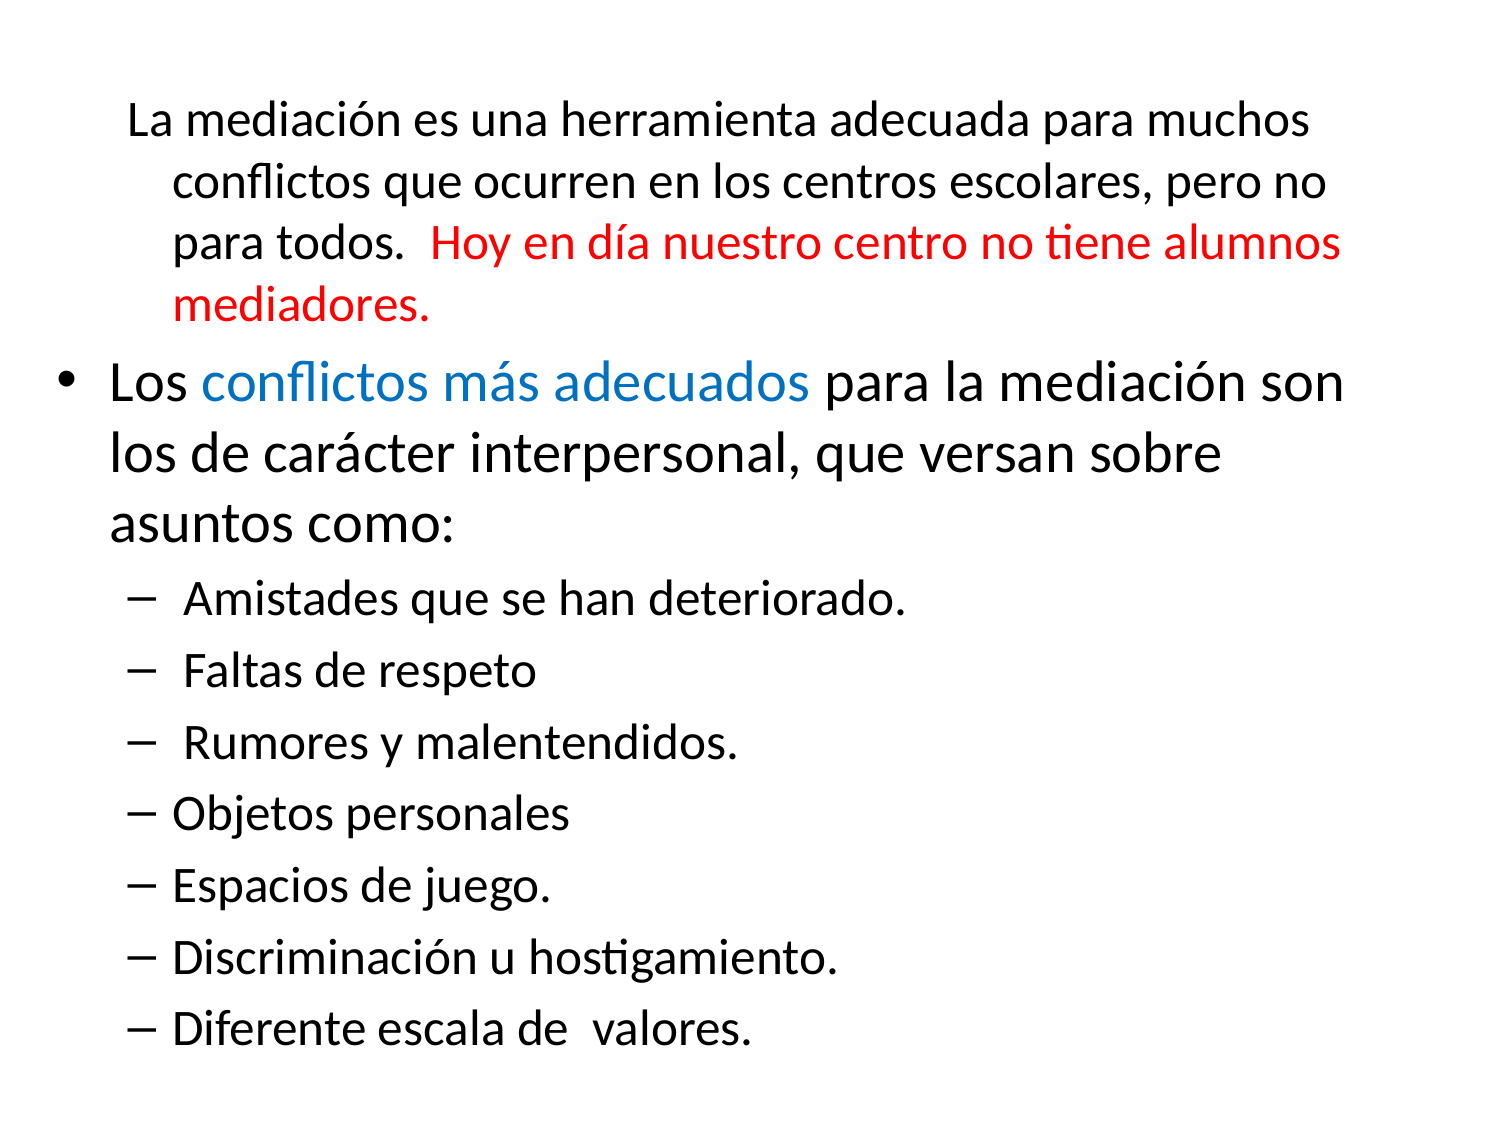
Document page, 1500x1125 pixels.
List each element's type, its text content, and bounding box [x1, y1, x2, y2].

list La mediación es una herramienta adecuada para muchos conflictos que ocurren en los centros escolares, pero no para todos. Hoy en día nuestro centro no tiene alumnos mediadores. Los conflictos más adecuados para la mediación son los de carácter interpersonal, que versan sobre asuntos como: Amistades que se han deteriorado. Faltas de respeto Rumores y malentendidos. Objetos personales Espacios de juego. Discriminación u hostigamiento. Diferente escala de valores. [41, 78, 1436, 1071]
